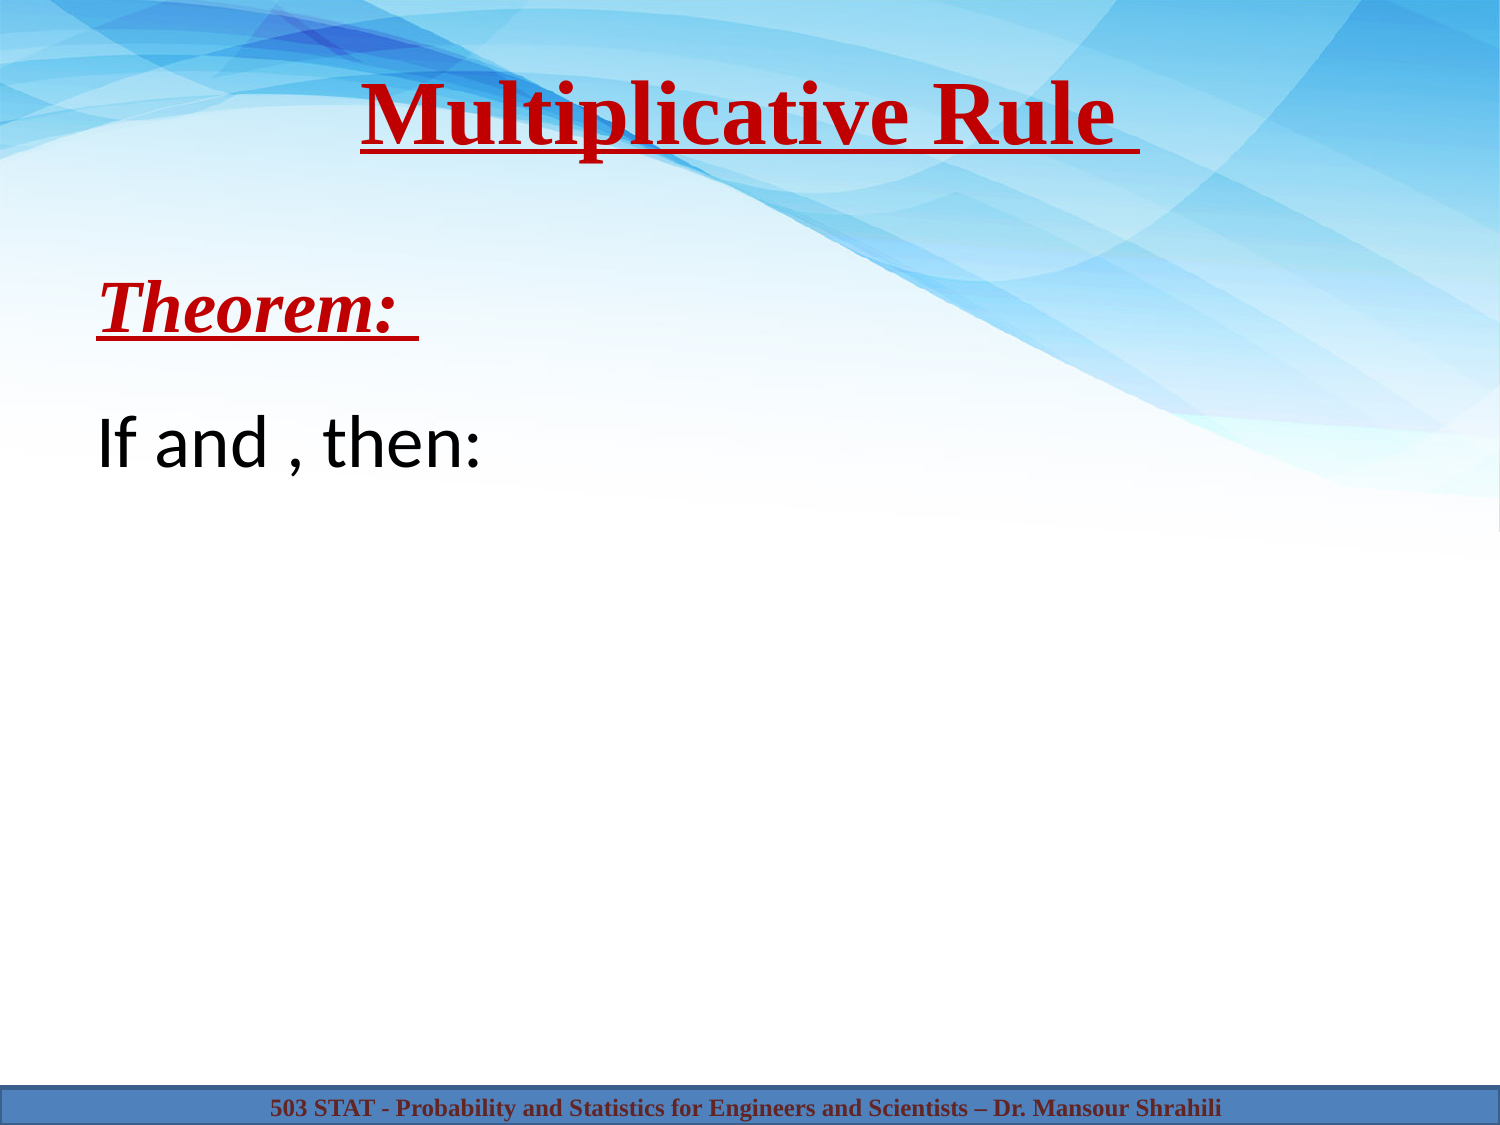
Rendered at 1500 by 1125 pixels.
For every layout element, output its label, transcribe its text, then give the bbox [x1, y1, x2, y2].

title Multiplicative Rule [75, 45, 1425, 233]
picture [0, 0, 1500, 1085]
